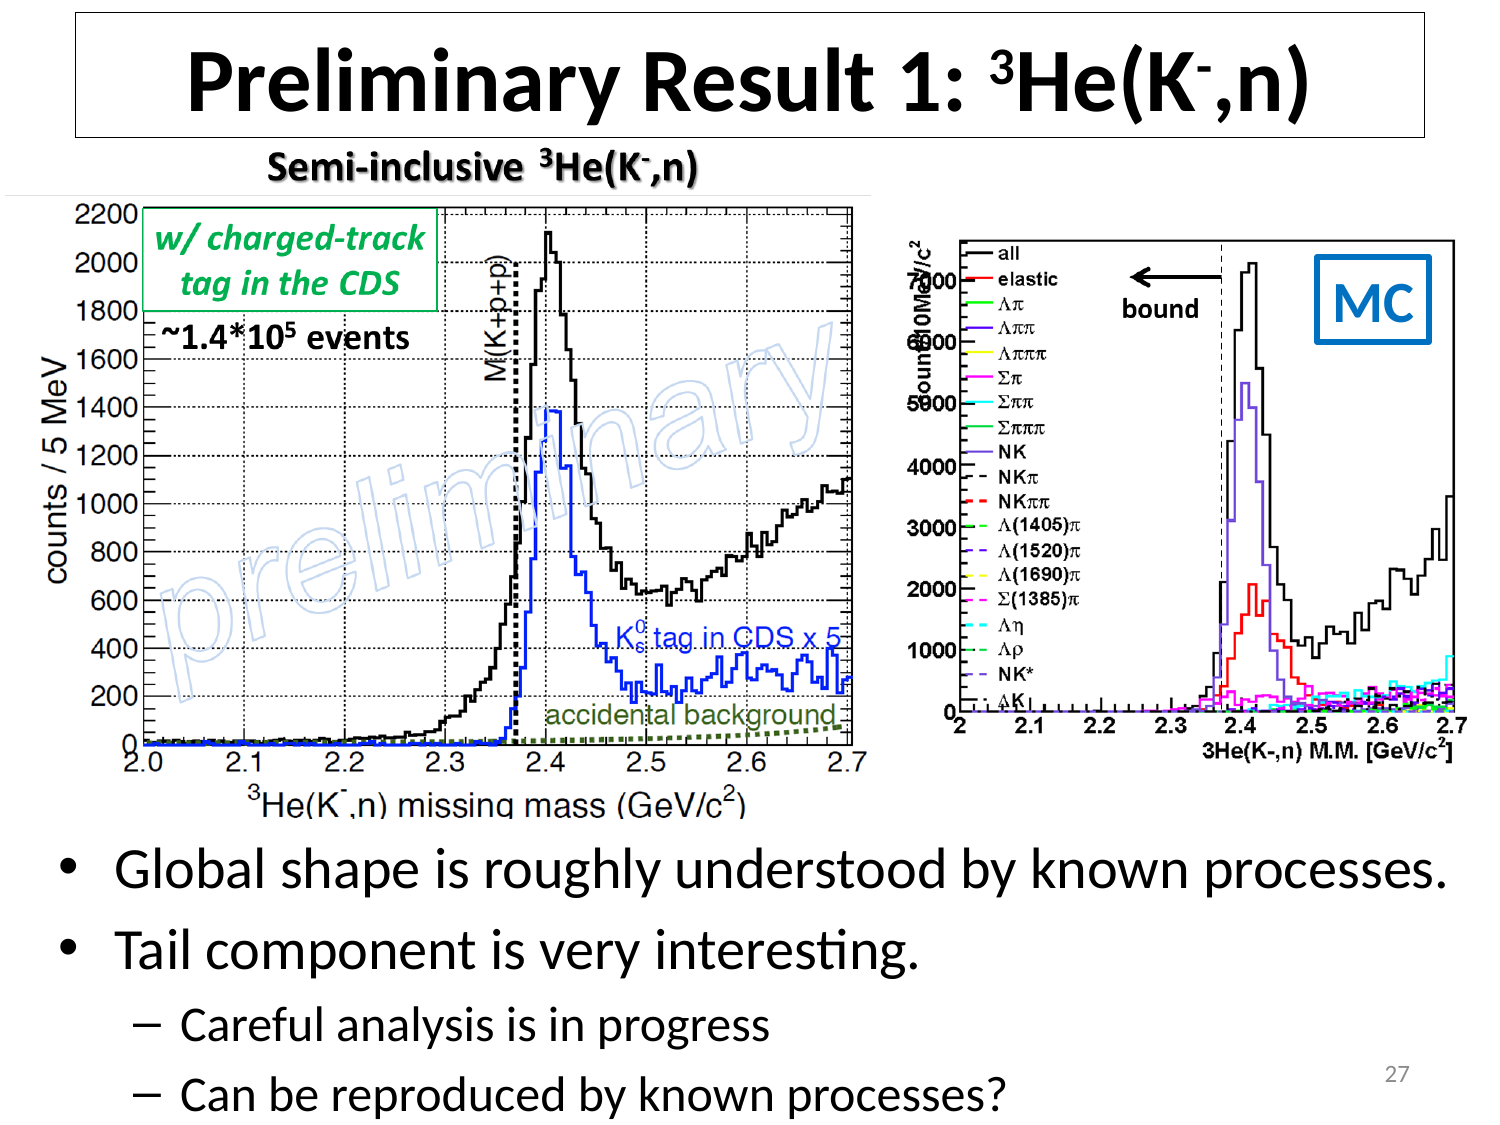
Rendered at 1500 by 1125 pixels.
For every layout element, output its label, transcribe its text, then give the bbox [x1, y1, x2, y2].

picture [5, 125, 1470, 823]
title Preliminary Result 1: 3He(K-,n) [75, 12, 1425, 138]
text_box Global shape is roughly understood by known processes. Tail component is very interesting. Careful analysis is in progress Can be reproduced by known processes? [41, 822, 1475, 1124]
